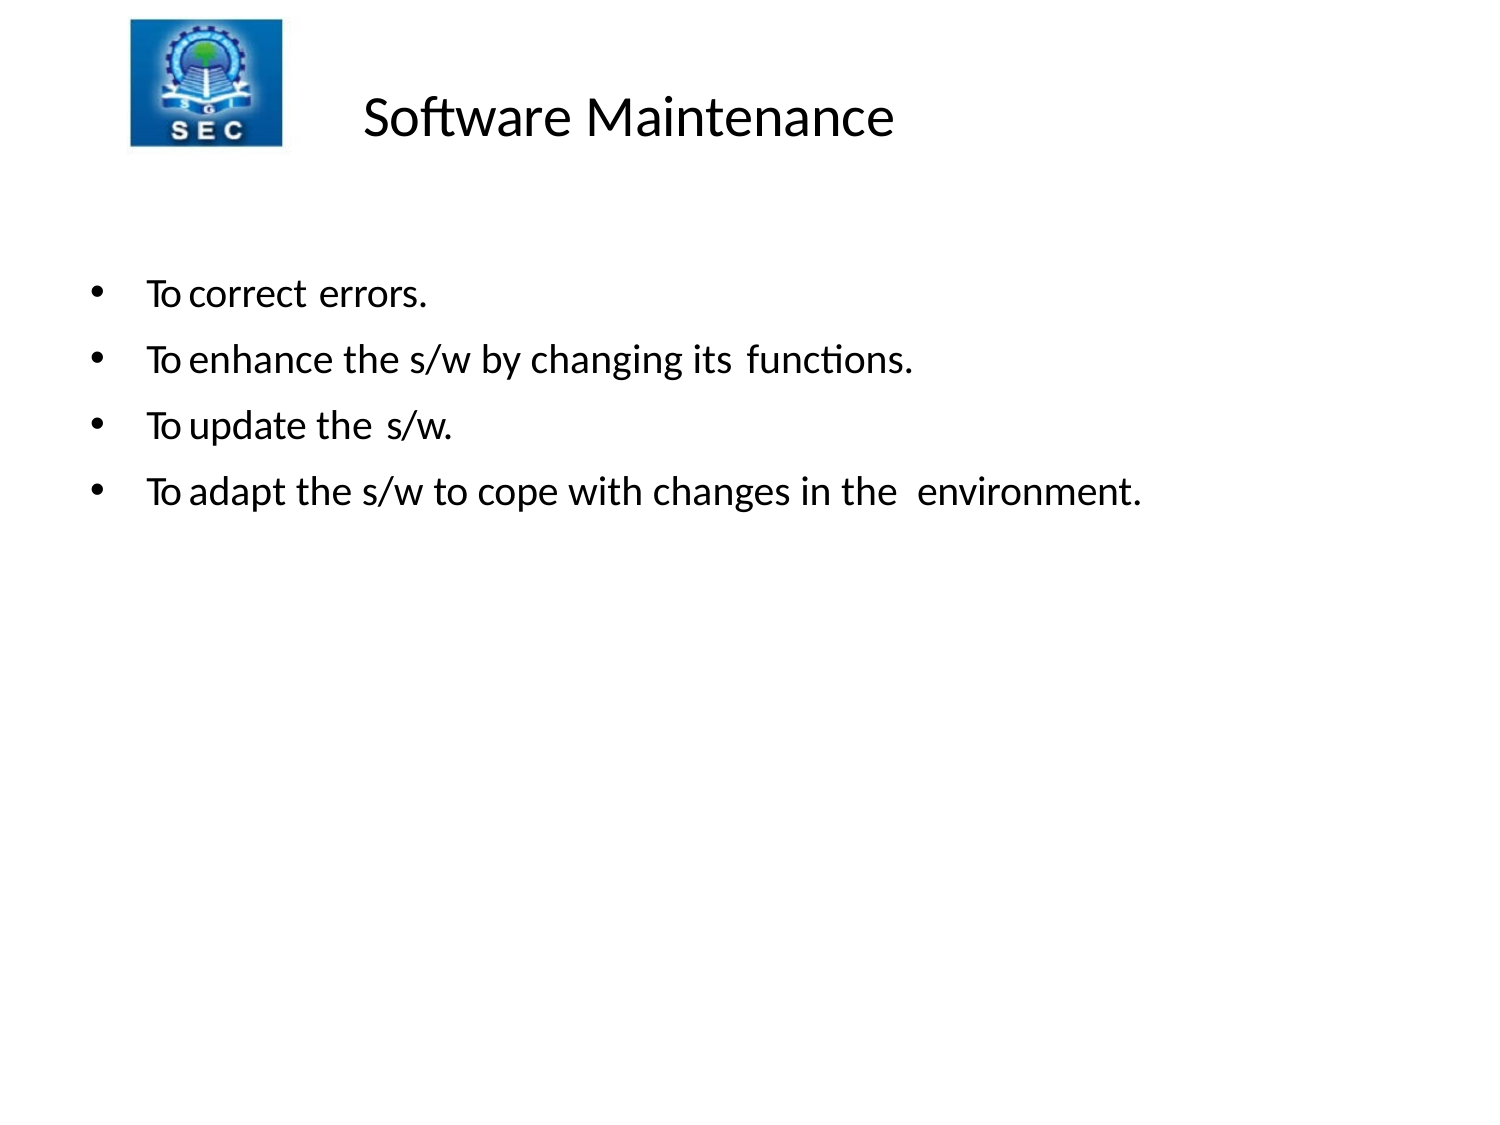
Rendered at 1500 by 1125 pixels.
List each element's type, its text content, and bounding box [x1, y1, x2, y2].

title AIM of Software Maintenance [188, 75, 1312, 247]
picture [49, 0, 363, 163]
text_box To correct errors. To enhance the s/w by changing its functions. To update the s/w. To adapt the s/w to cope with changes in the environment. [87, 247, 1383, 515]
